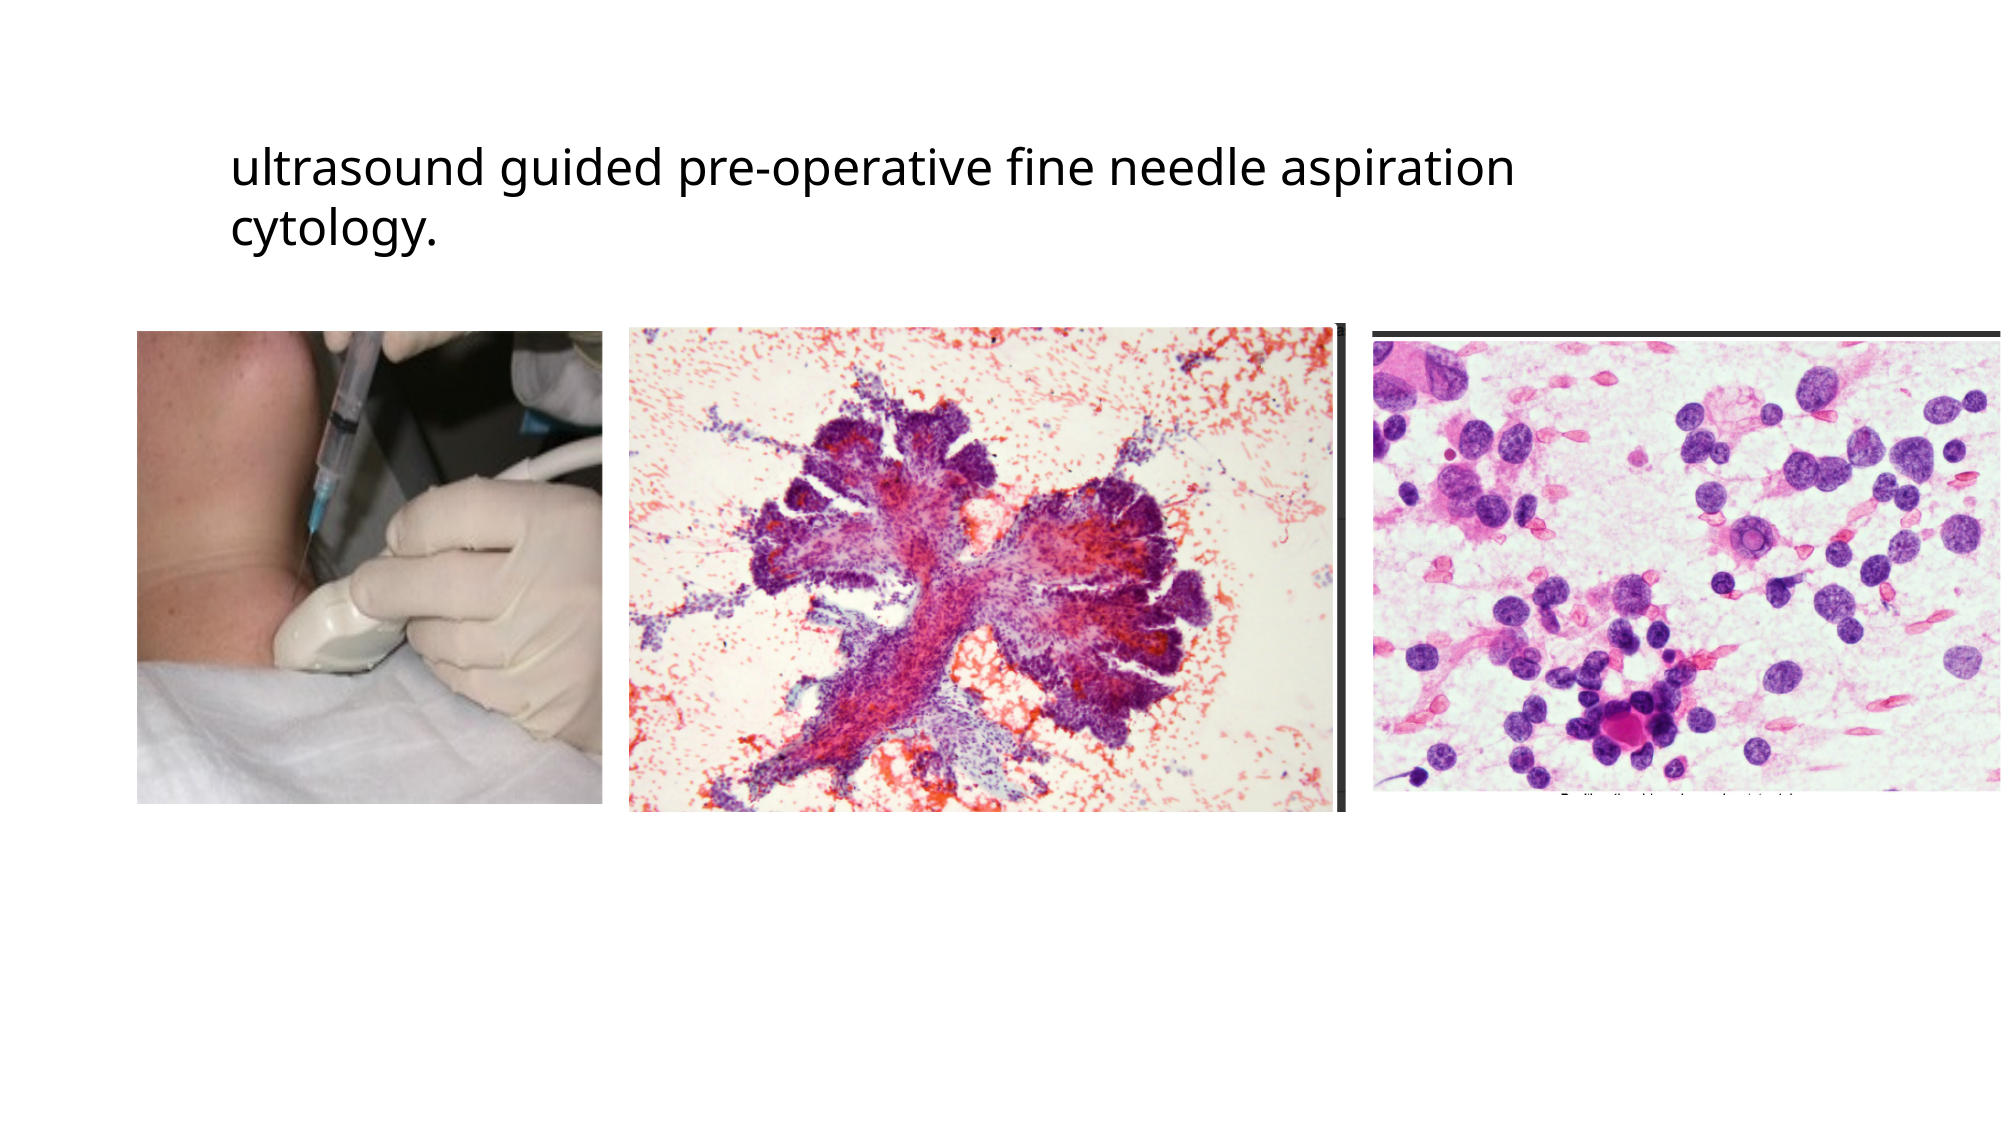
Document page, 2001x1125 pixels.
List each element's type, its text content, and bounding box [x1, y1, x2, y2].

picture [628, 323, 1346, 812]
text_box [137, 331, 603, 804]
picture [1372, 331, 2001, 795]
text_box ultrasound guided pre-operative fine needle aspiration cytology. [215, 128, 1727, 263]
